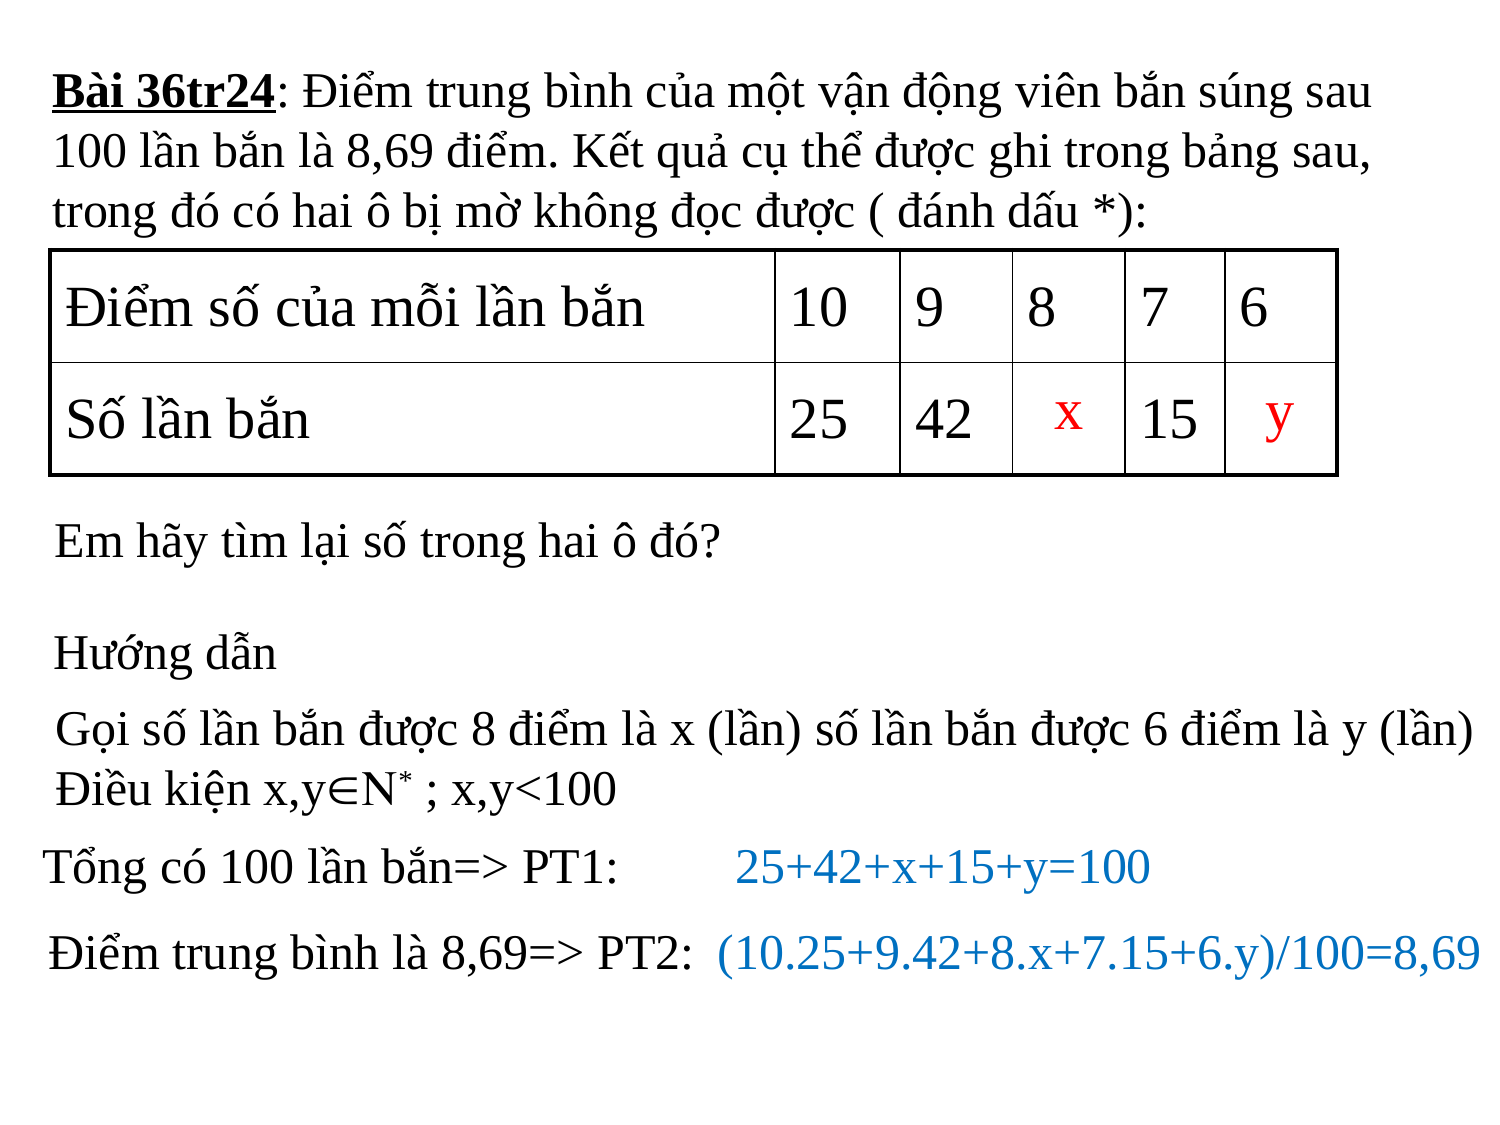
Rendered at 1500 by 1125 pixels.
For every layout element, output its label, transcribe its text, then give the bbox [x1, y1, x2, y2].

table_cell 15 [1126, 363, 1224, 473]
text_box x [1025, 364, 1099, 449]
table_header 8 [1013, 252, 1124, 362]
text_box Tổng có 100 lần bắn=> PT1: [14, 825, 647, 901]
table_header 7 [1126, 252, 1224, 362]
table_cell * [1226, 363, 1335, 473]
table_cell * [1013, 363, 1124, 473]
text_box (10.25+9.42+8.x+7.15+6.y)/100=8,69 [690, 912, 1500, 988]
table_cell Số lần bắn [52, 363, 774, 473]
table_header Điểm số của mỗi lần bắn [52, 252, 774, 362]
text_box Gọi số lần bắn được 8 điểm là x (lần) số lần bắn được 6 điểm là y (lần) Điều kiện x,y* ; x,y<100 [40, 688, 1491, 823]
text_box Em hãy tìm lại số trong hai ô đó? [27, 499, 738, 575]
text_box Hướng dẫn [26, 612, 293, 688]
table_header 6 [1226, 252, 1335, 362]
table_cell 25 [776, 363, 899, 473]
text_box Bài 36tr24: Điểm trung bình của một vận động viên bắn súng sau 100 lần bắn là 8,69 điểm. Kết quả cụ thể được ghi trong bảng sau, trong đó có hai ô bị mờ không đọc được ( đánh dấu *): [37, 50, 1463, 330]
text_box y [1236, 364, 1310, 450]
table_header 9 [901, 252, 1012, 362]
table_cell 42 [901, 363, 1012, 473]
table_header 10 [776, 252, 899, 362]
text_box Điểm trung bình là 8,69=> PT2: [21, 912, 690, 988]
text_box 25+42+x+15+y=100 [708, 825, 1180, 901]
